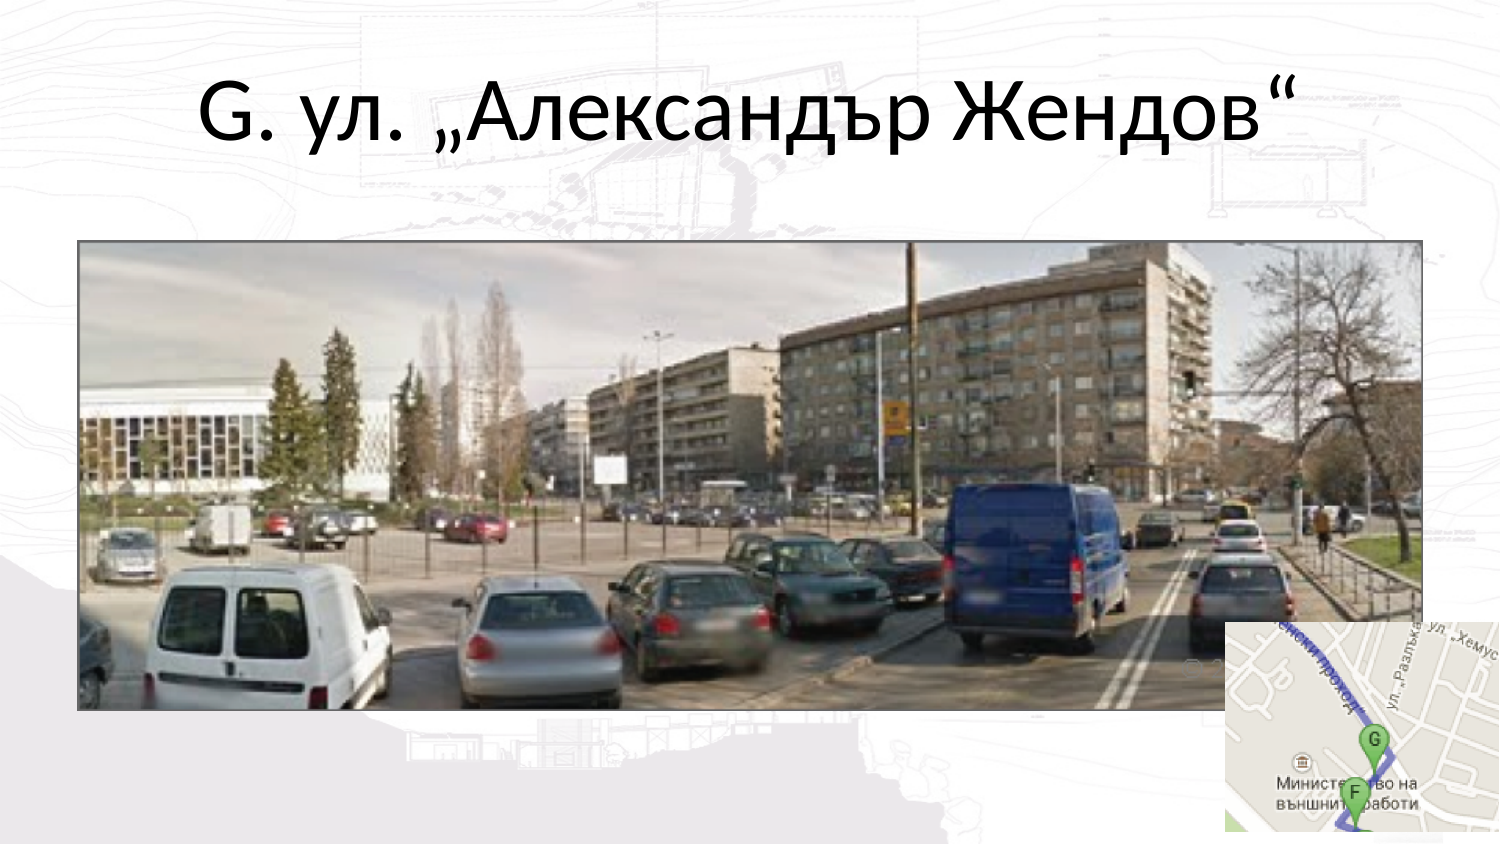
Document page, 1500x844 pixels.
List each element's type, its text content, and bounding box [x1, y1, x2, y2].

picture [0, 0, 1500, 844]
title G. ул. „Александър Жендов“ [75, 33, 1425, 175]
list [77, 239, 1423, 711]
